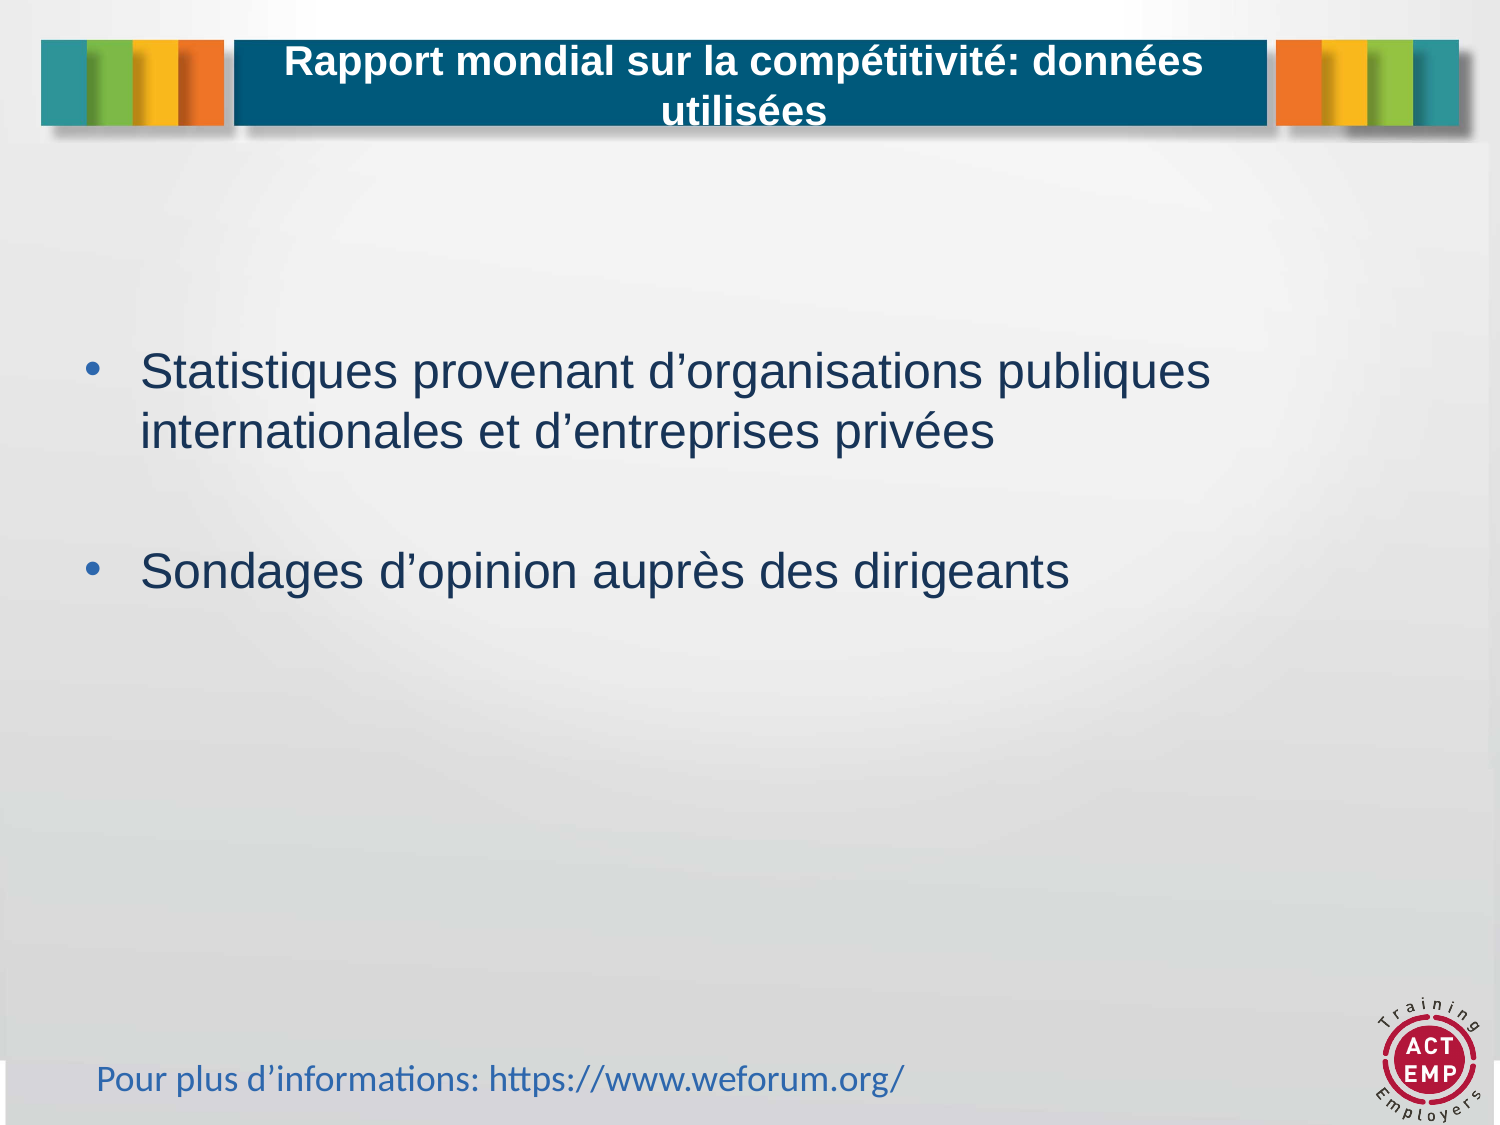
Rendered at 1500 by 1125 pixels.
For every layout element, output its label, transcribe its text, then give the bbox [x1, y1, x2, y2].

text_box Pour plus d’informations: https://www.weforum.org/ [81, 1046, 921, 1107]
list Statistiques provenant d’organisations publiques internationales et d’entreprises privées Sondages d’opinion auprès des dirigeants [69, 330, 1420, 1125]
title Rapport mondial sur la compétitivité: données utilisées [253, 42, 1235, 126]
text_box [1375, 997, 1481, 1123]
picture [0, 0, 1500, 1125]
